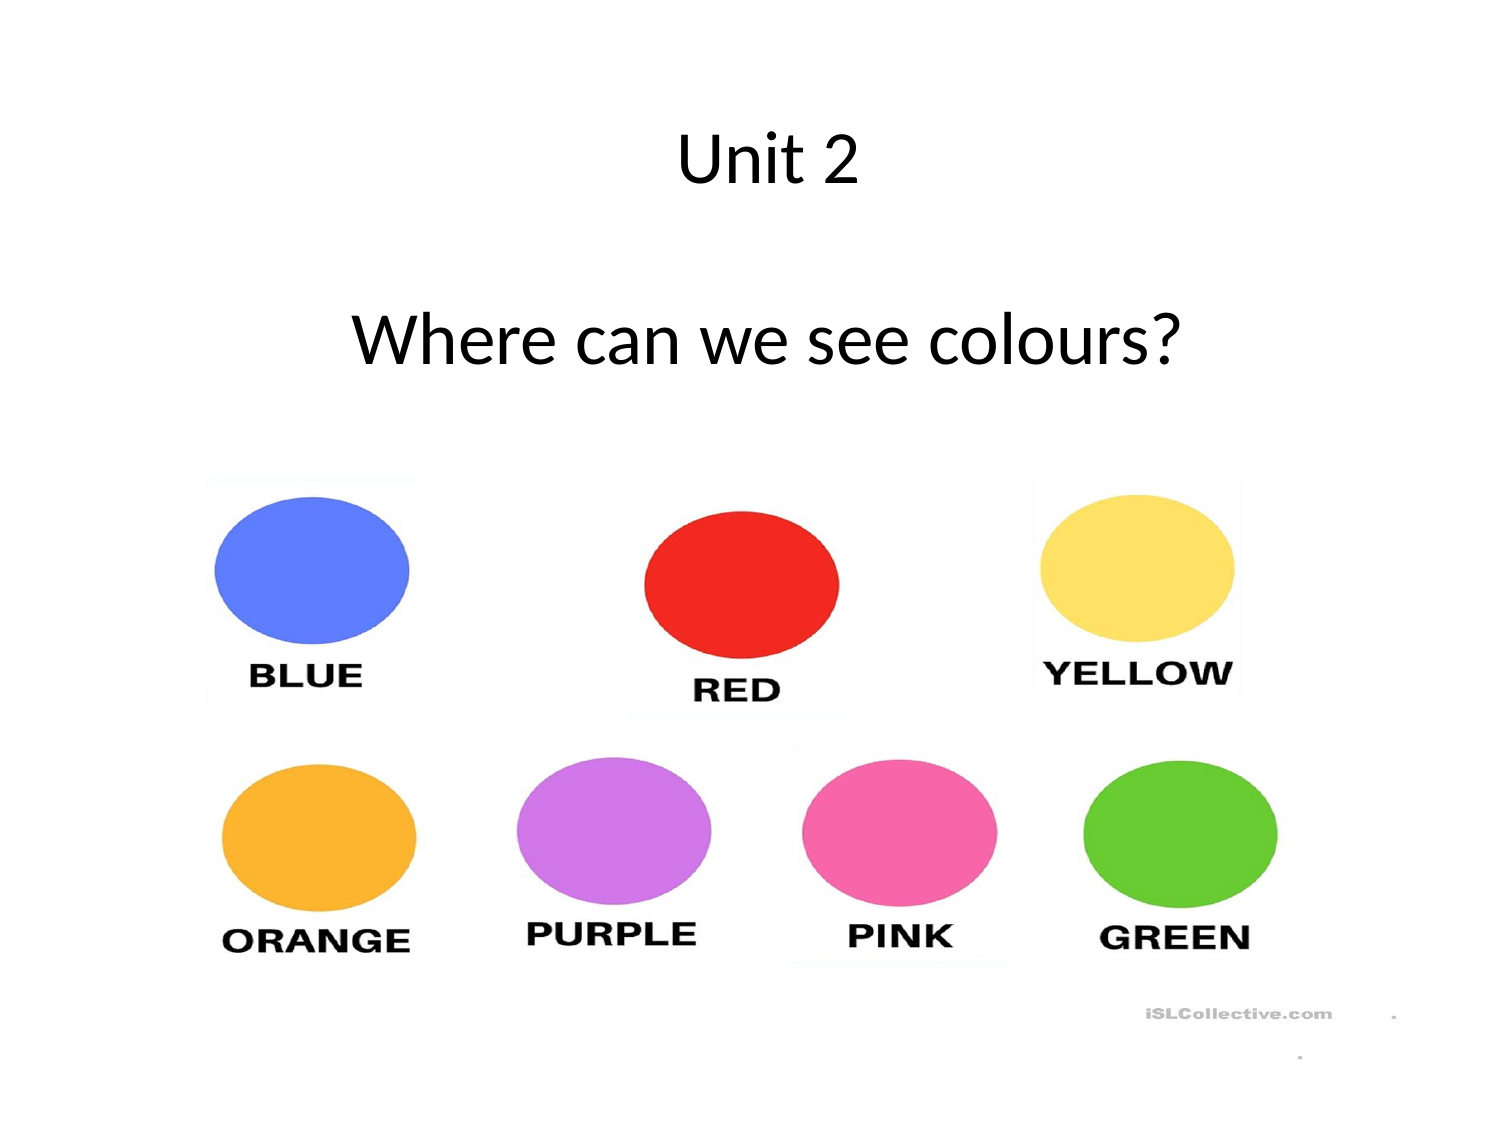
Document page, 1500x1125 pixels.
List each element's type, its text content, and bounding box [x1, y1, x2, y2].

title Unit 2 Where can we see colours? [112, 99, 1425, 388]
picture [137, 387, 1401, 1063]
